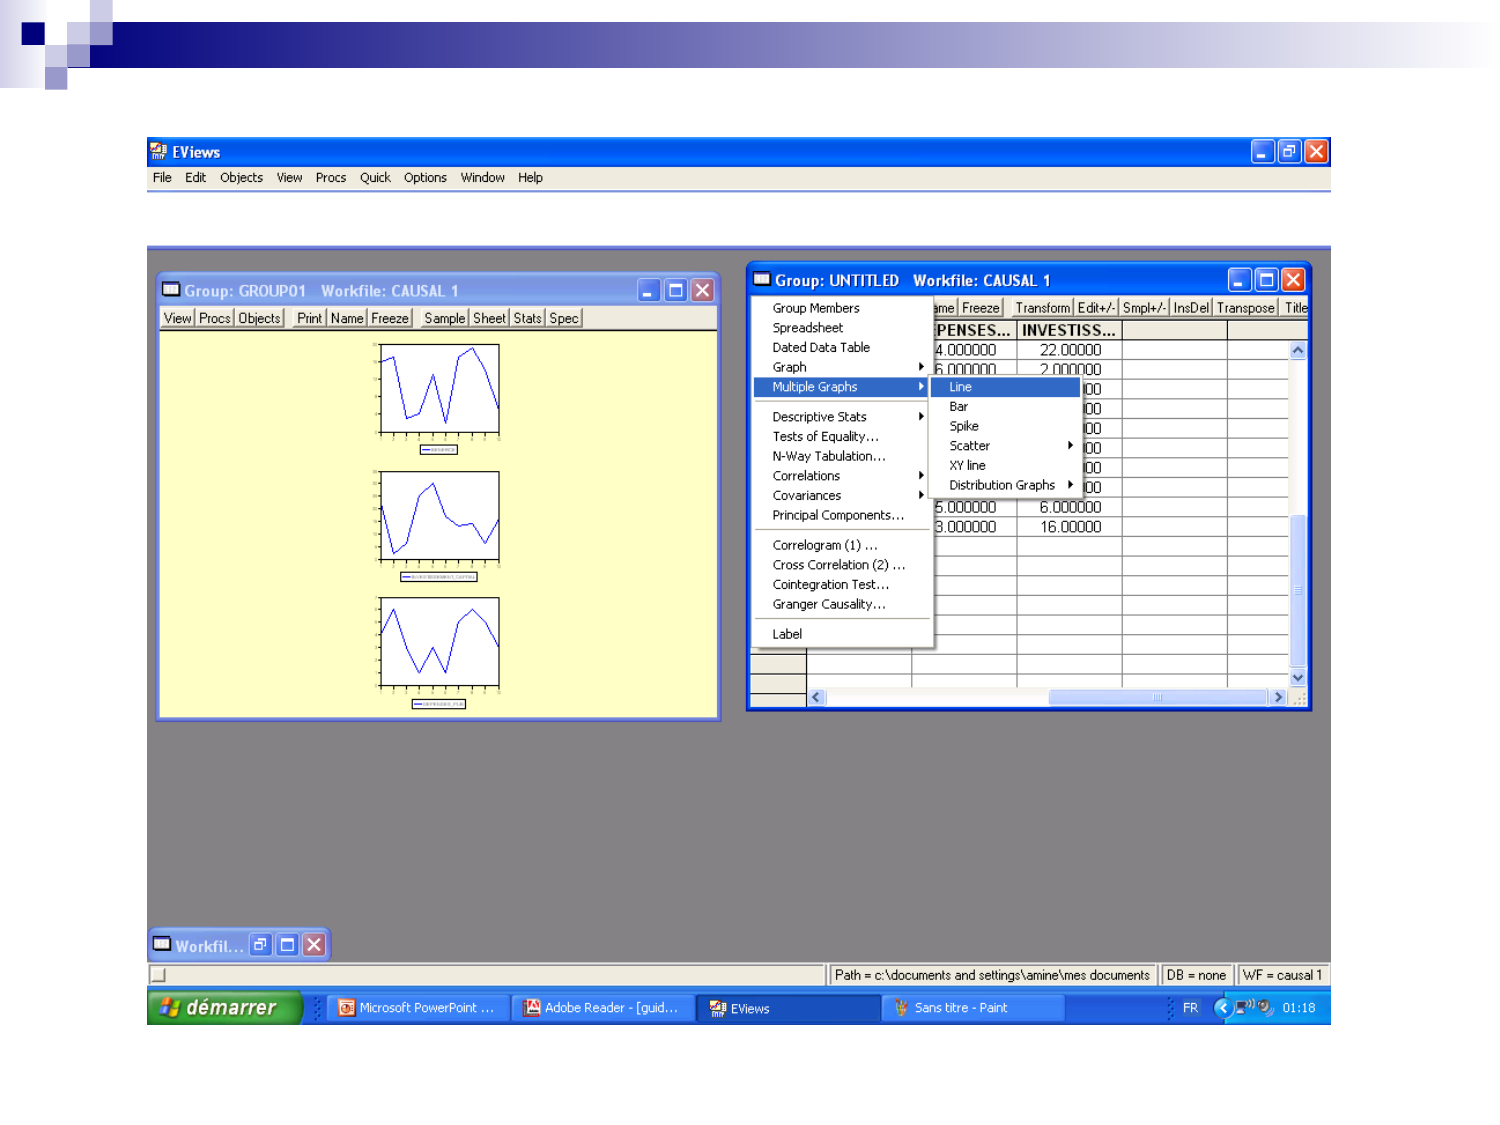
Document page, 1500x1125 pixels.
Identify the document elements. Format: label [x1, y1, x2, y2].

list [147, 136, 1332, 1025]
